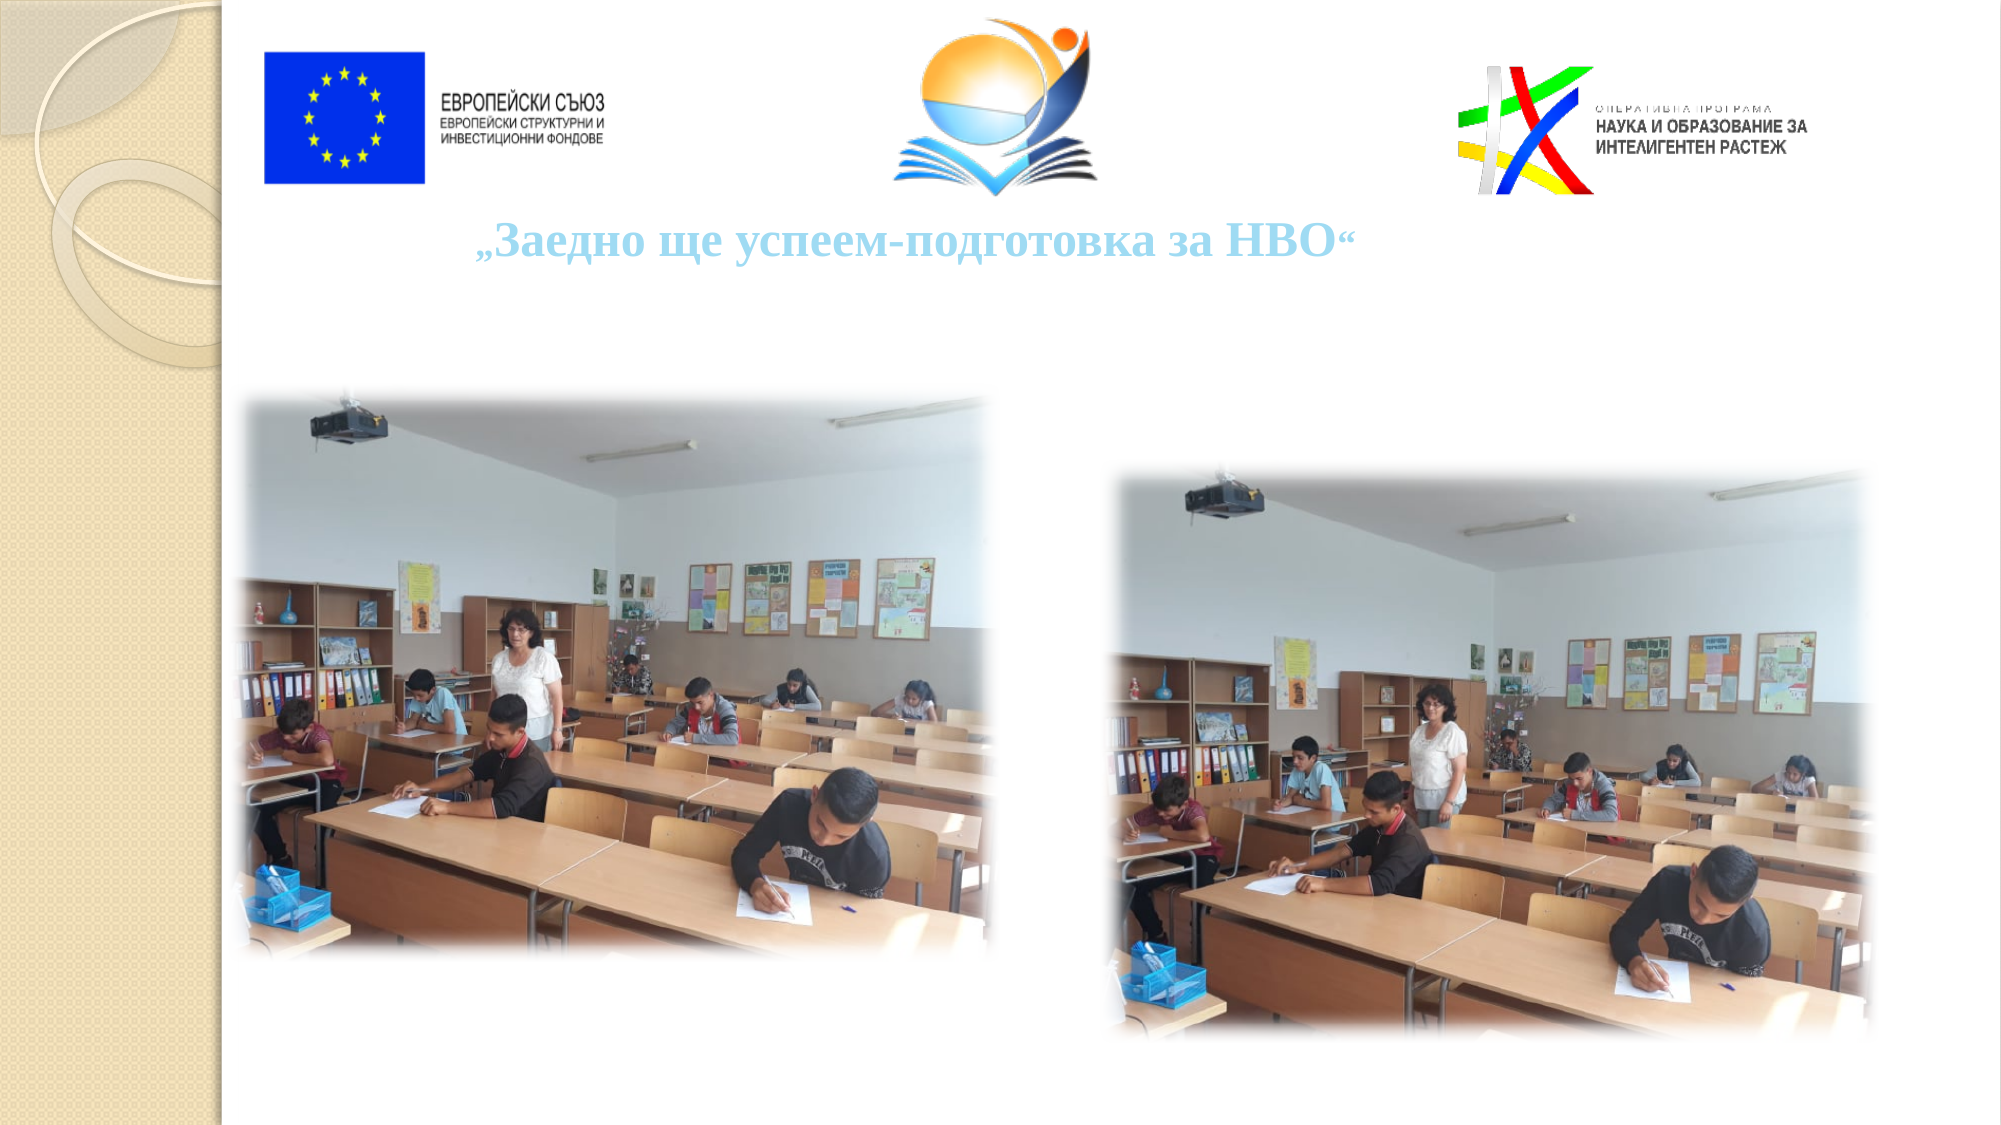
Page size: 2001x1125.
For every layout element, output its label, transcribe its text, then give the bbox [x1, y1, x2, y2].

picture [228, 382, 1001, 963]
picture [880, 0, 1121, 215]
picture [1100, 459, 1879, 1044]
picture [249, 31, 643, 196]
picture [1443, 43, 1827, 207]
text_box „Заедно ще успеем-подготовка за НВО“ [460, 198, 1372, 274]
